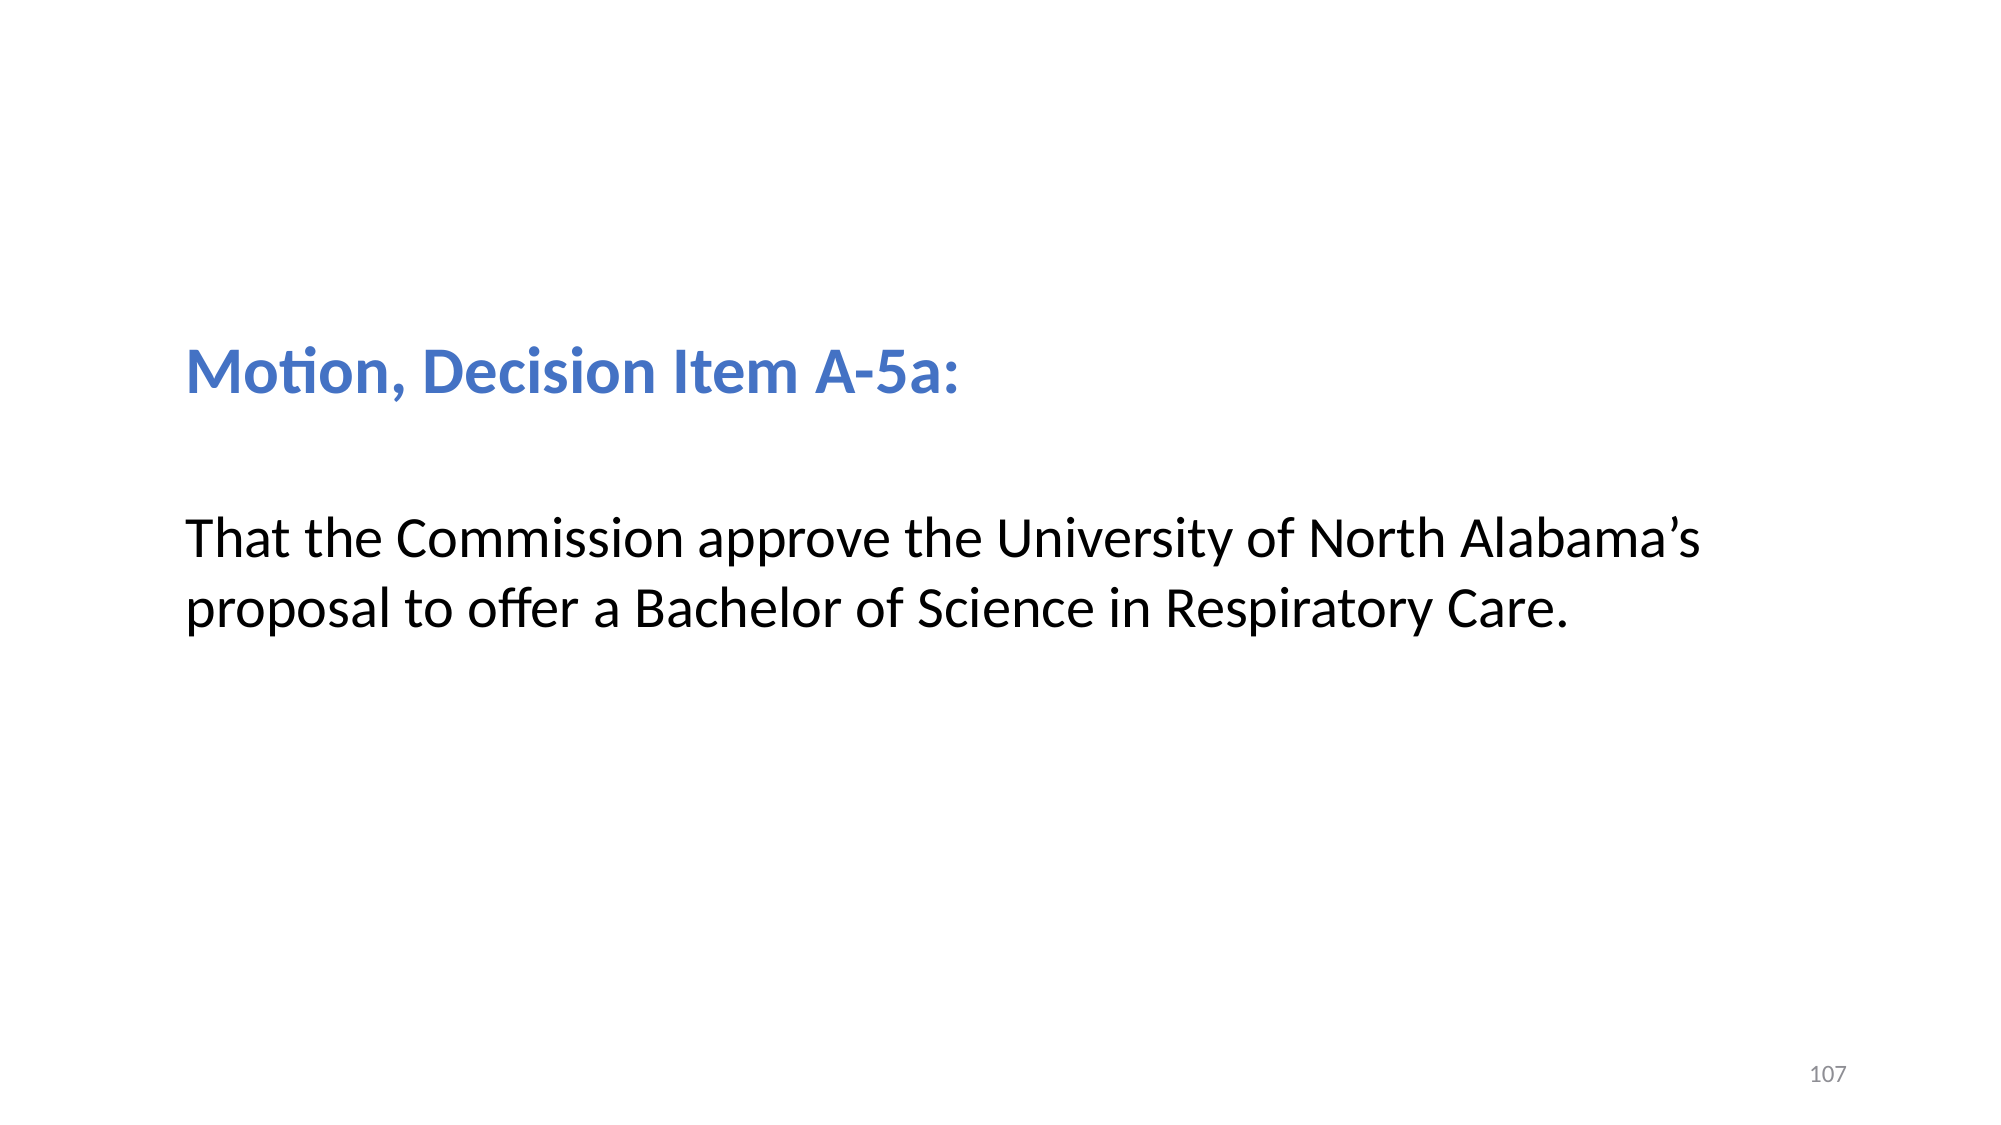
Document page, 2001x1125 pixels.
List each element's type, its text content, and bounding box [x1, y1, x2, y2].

text_box Motion, Decision Item A-5a: That the Commission approve the University of North Alabama’s proposal to offer a Bachelor of Science in Respiratory Care. [170, 319, 1829, 647]
slide_number 107 [1412, 1042, 1863, 1103]
